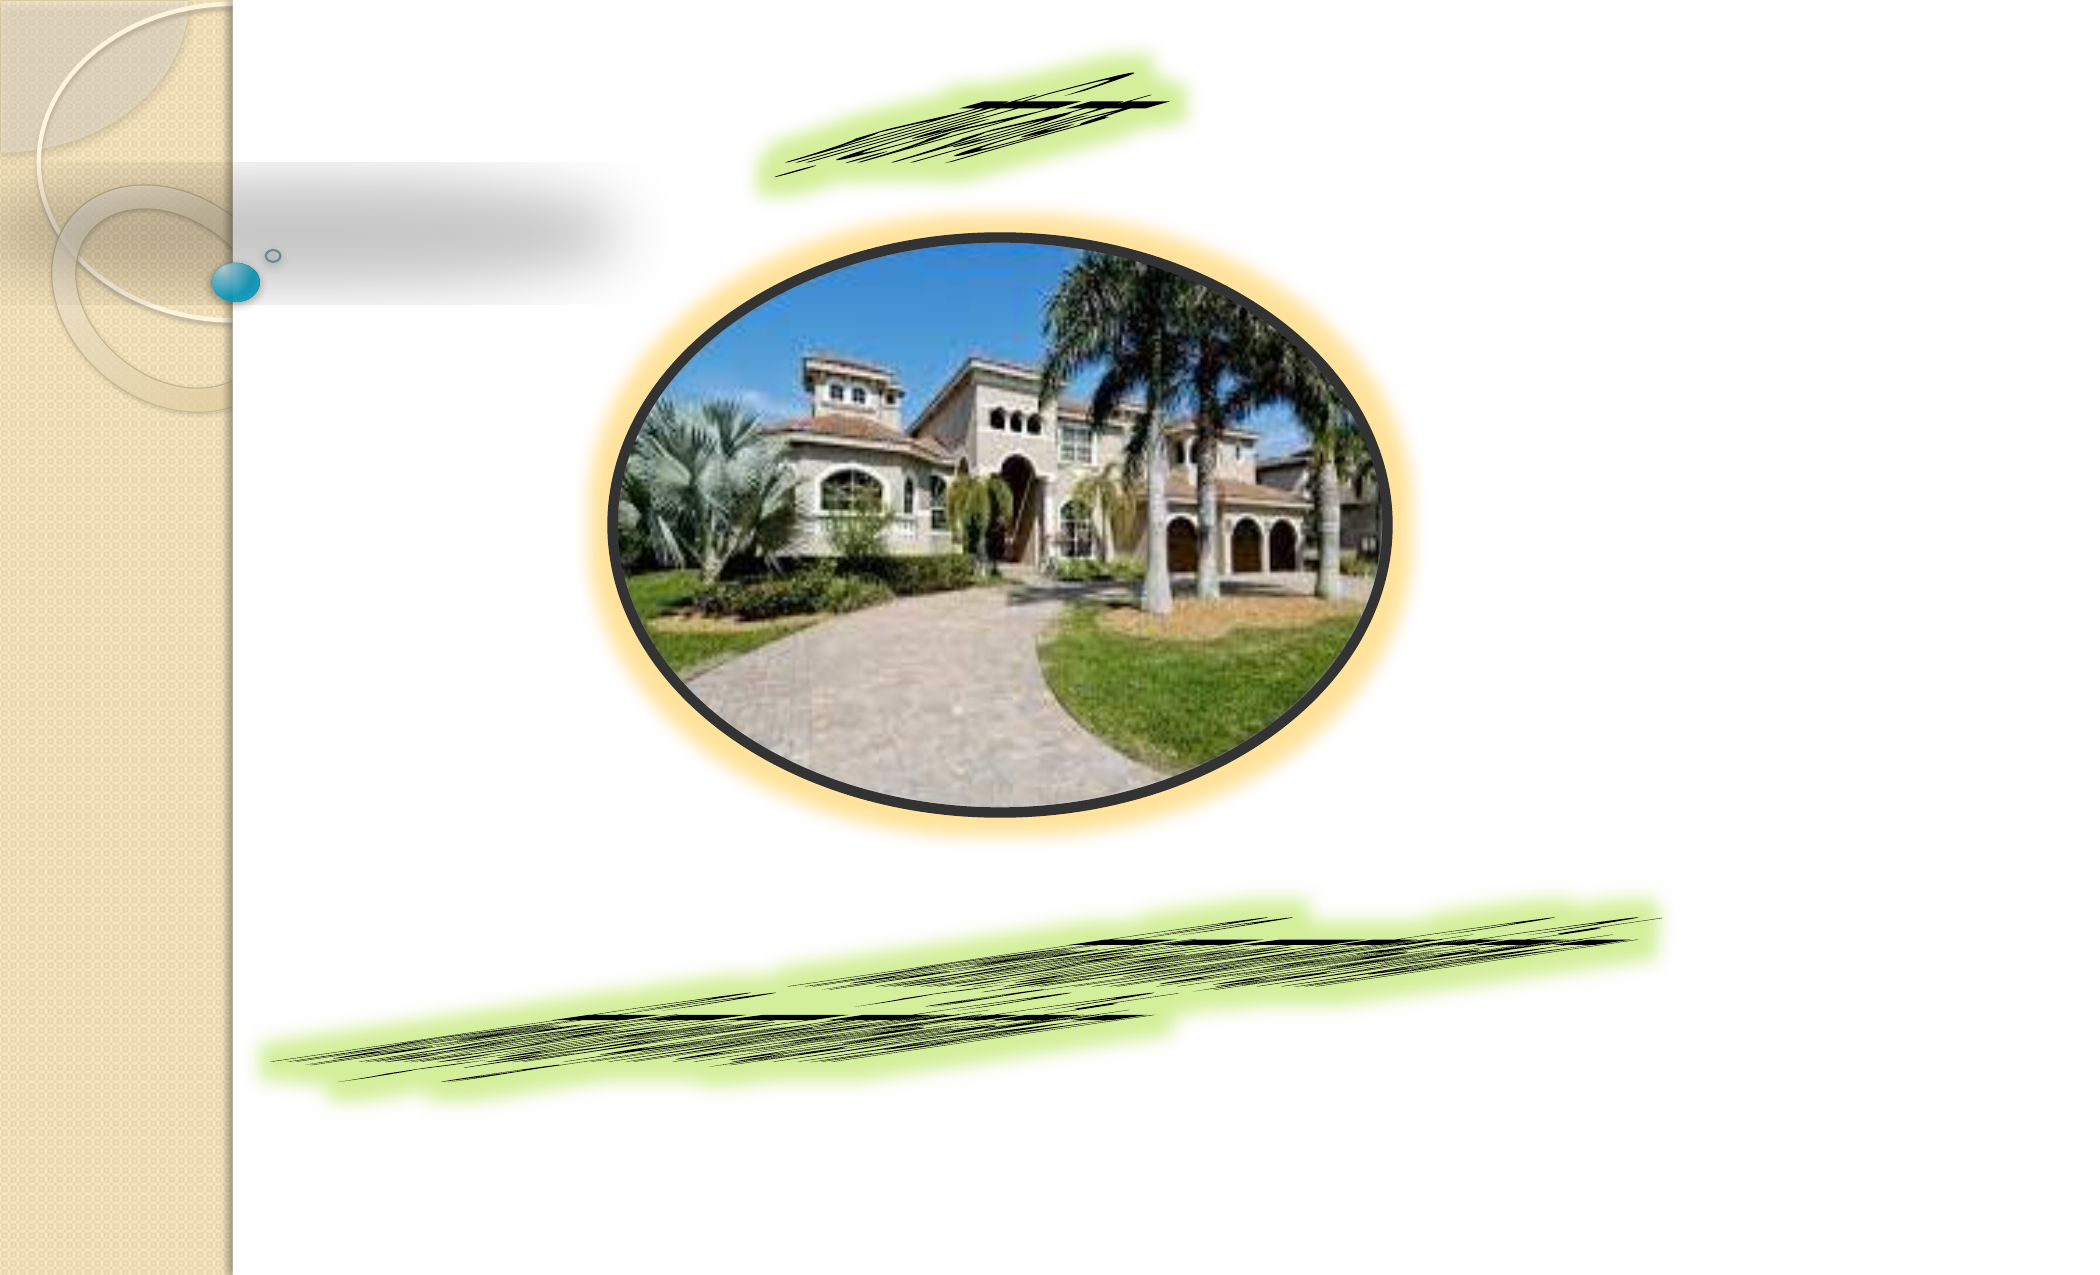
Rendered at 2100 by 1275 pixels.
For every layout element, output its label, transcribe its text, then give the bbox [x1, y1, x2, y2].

text_box বাড়ির কাজ [890, 94, 1170, 164]
picture [612, 237, 1388, 813]
text_box বাড়ির কাজ [784, 72, 1135, 164]
text_box বিভিন্ন ধরনের নেতৃত্বের সুবিধা গুলি উল্লেখ কর। বিভিন্ন ধরনের নেতৃত্বের অসুবিধা গুলি উল্লেখ কর। [787, 917, 1663, 1007]
text_box বিভিন্ন ধরনের নেতৃত্বের সুবিধা গুলি উল্লেখ কর। বিভিন্ন ধরনের নেতৃত্বের অসুবিধা গুলি উল্লেখ কর। [269, 992, 1179, 1083]
